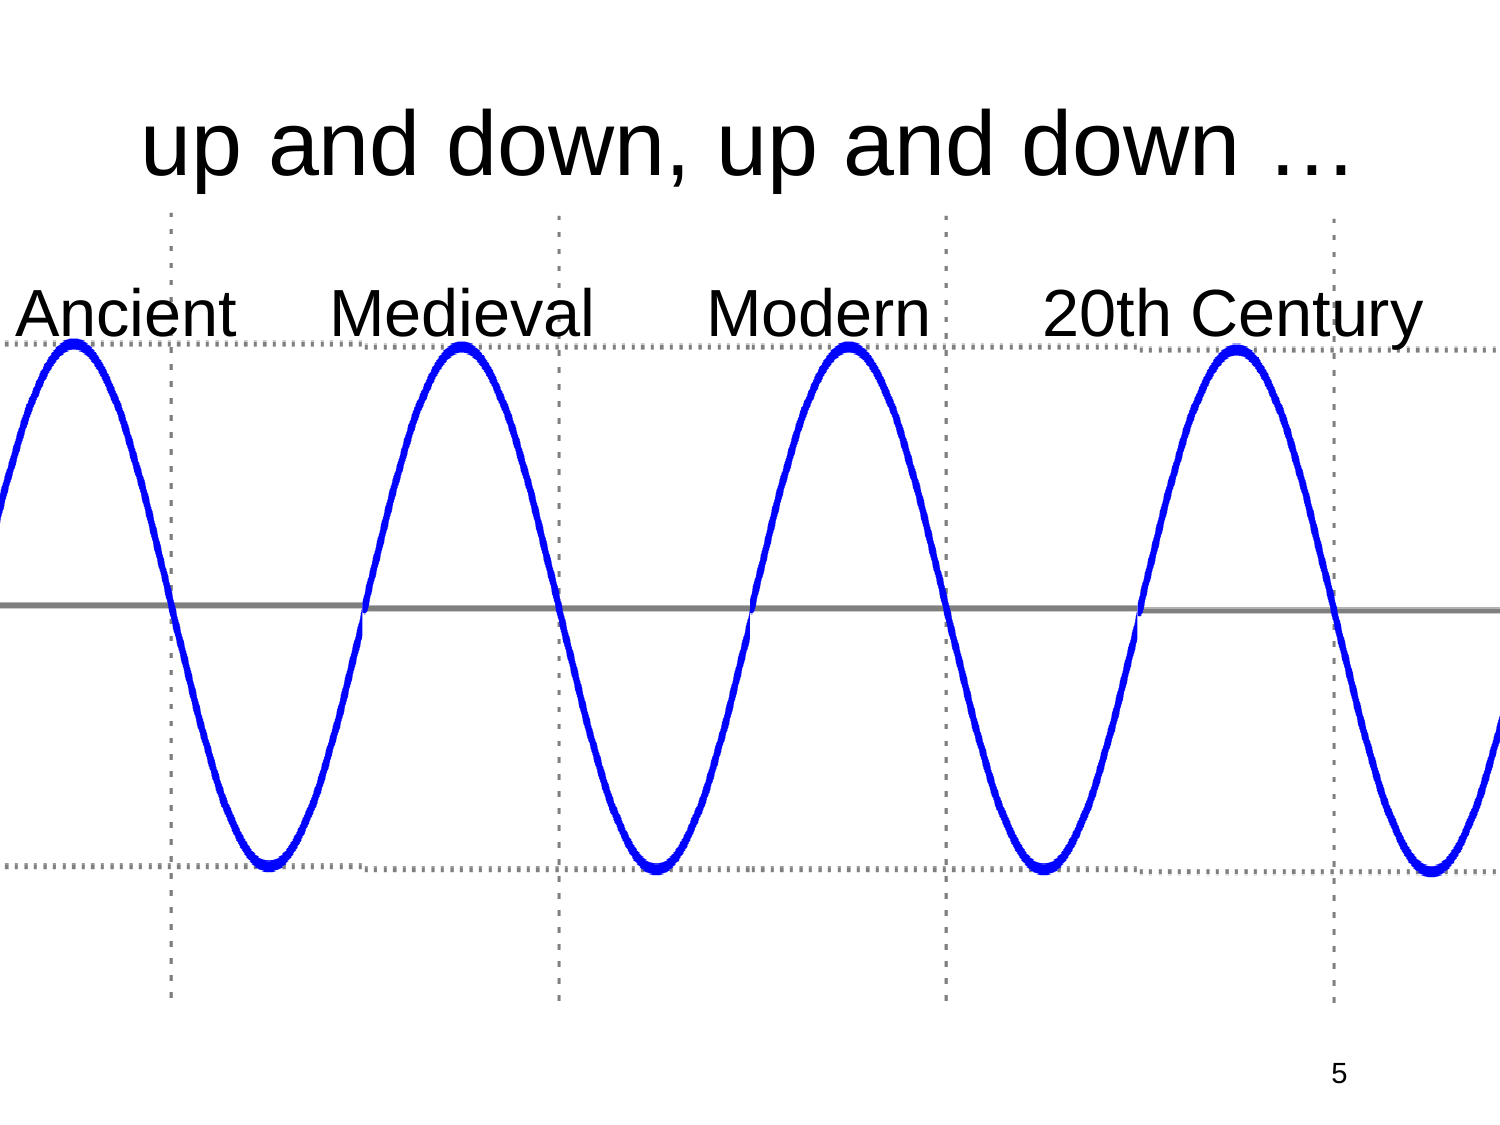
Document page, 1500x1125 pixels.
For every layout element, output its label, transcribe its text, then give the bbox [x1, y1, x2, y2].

title up and down, up and down … [75, 45, 1425, 188]
slide_number 5 [1012, 1046, 1363, 1125]
picture [0, 184, 1500, 1038]
